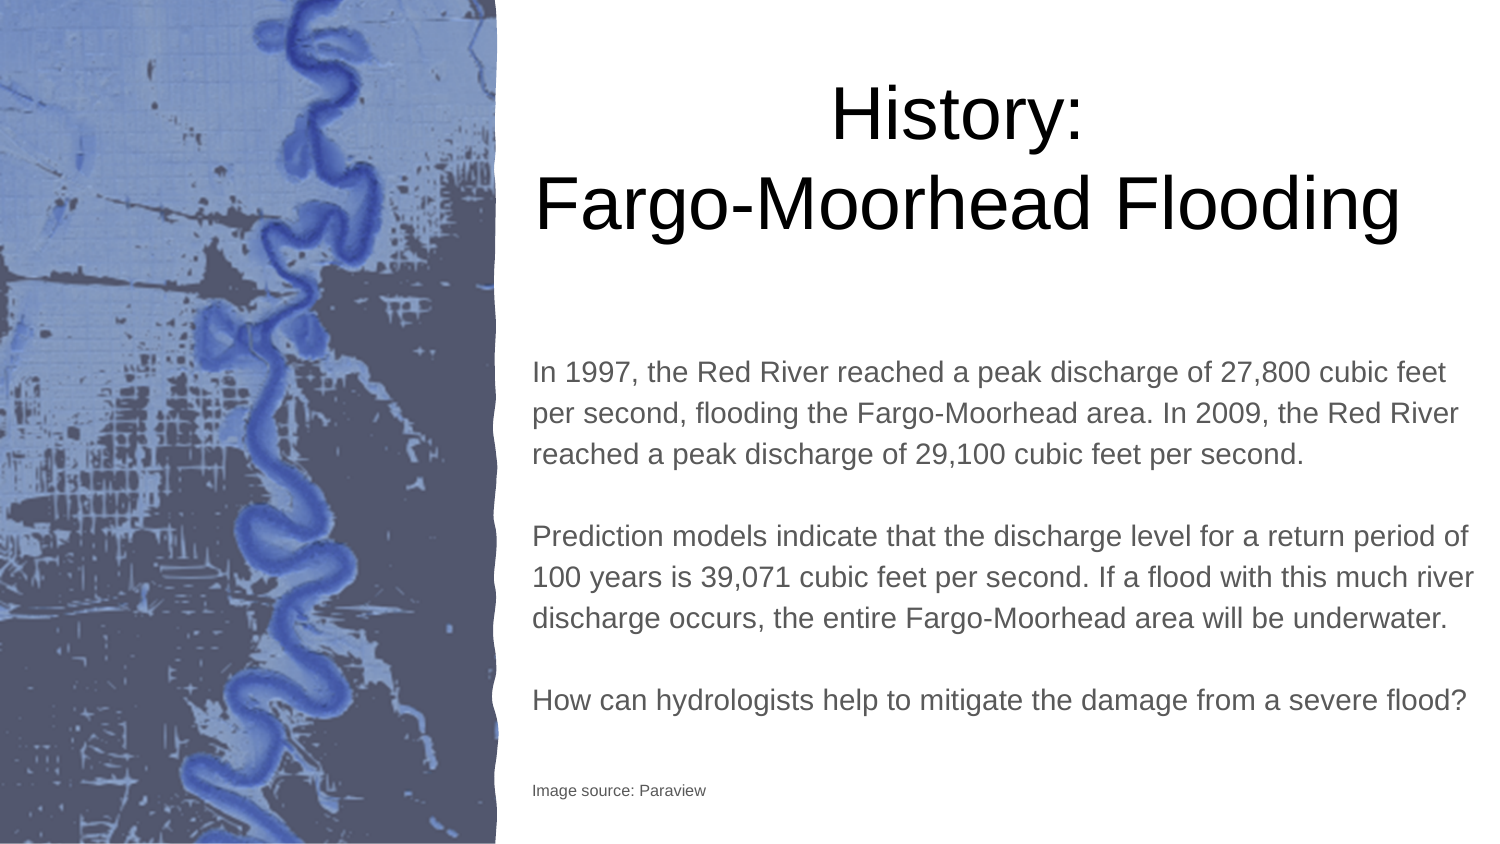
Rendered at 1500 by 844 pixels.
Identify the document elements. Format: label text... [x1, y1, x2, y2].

picture [0, 0, 499, 844]
title History: Fargo-Moorhead Flooding [517, 40, 1421, 260]
list In 1997, the Red River reached a peak discharge of 27,800 cubic feet per second, flooding the Fargo-Moorhead area. In 2009, the Red River reached a peak discharge of 29,100 cubic feet per second. Prediction models indicate that the discharge level for a return period of 100 years is 39,071 cubic feet per second. If a flood with this much river discharge occurs, the entire Fargo-Moorhead area will be underwater. How can hydrologists help to mitigate the damage from a severe flood? Image source: Paraview [517, 333, 1500, 842]
